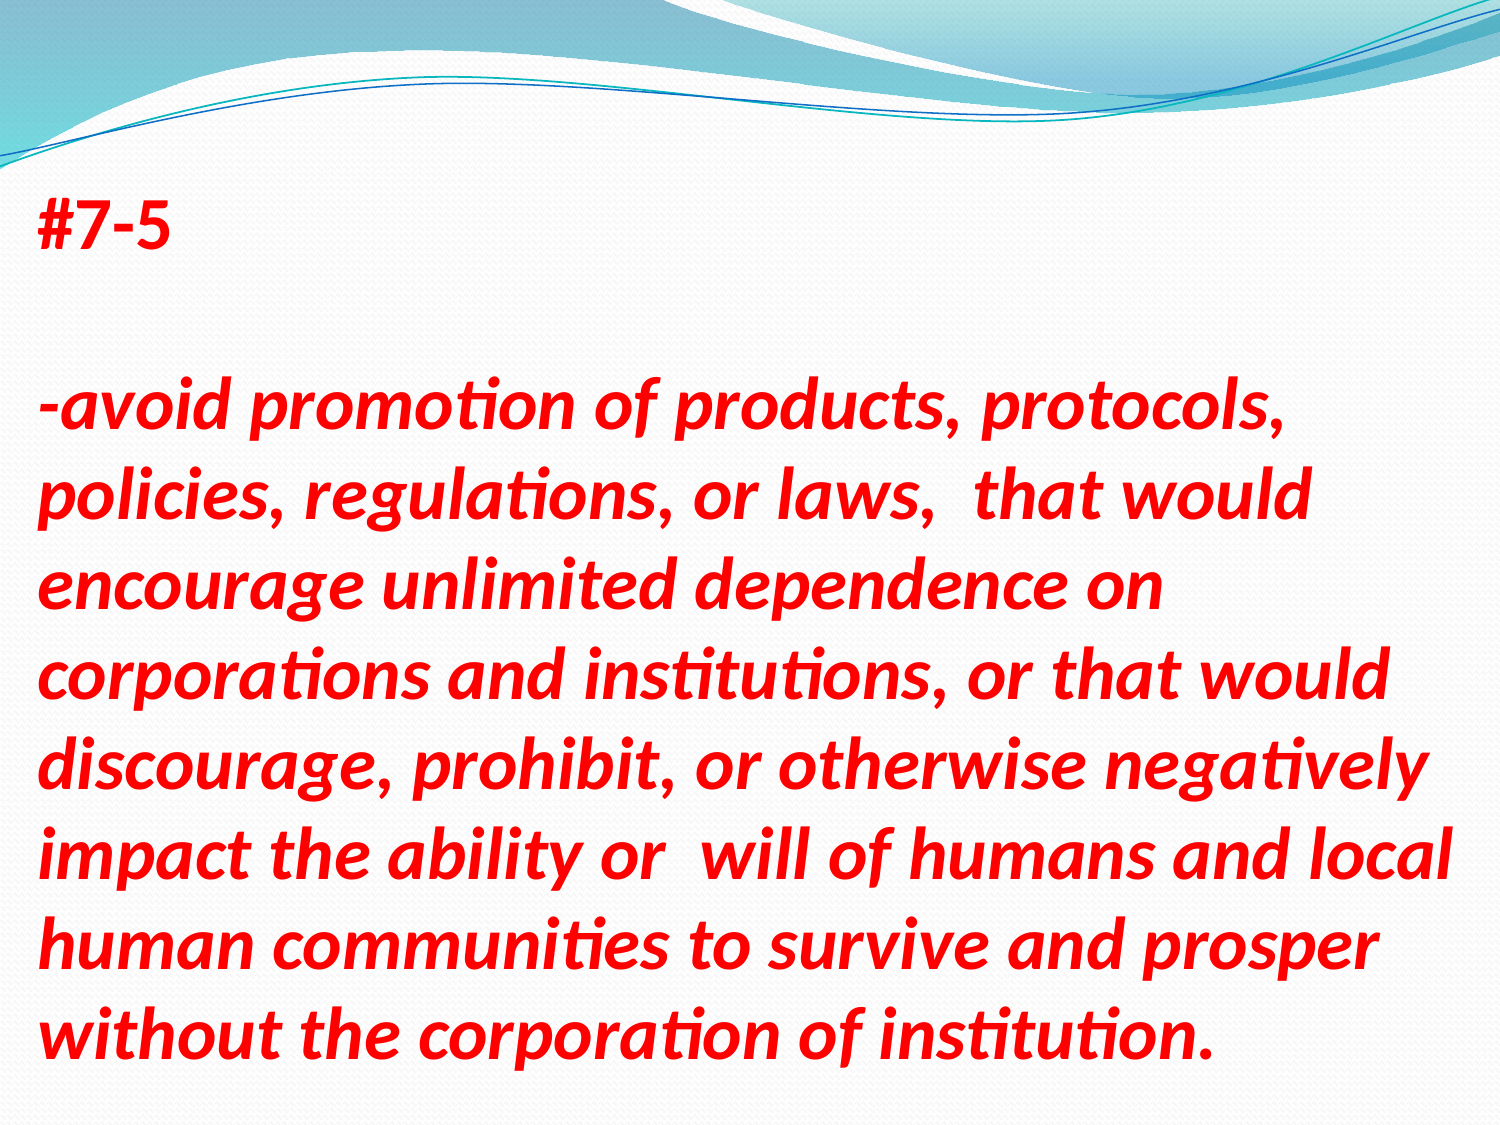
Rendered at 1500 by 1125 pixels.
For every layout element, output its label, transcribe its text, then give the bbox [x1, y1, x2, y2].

title #7-5 -avoid promotion of products, protocols, policies, regulations, or laws, that would encourage unlimited dependence on corporations and institutions, or that would discourage, prohibit, or otherwise negatively impact the ability or will of humans and local human communities to survive and prosper without the corporation of institution. [37, 525, 1463, 1075]
list [112, 800, 1388, 925]
